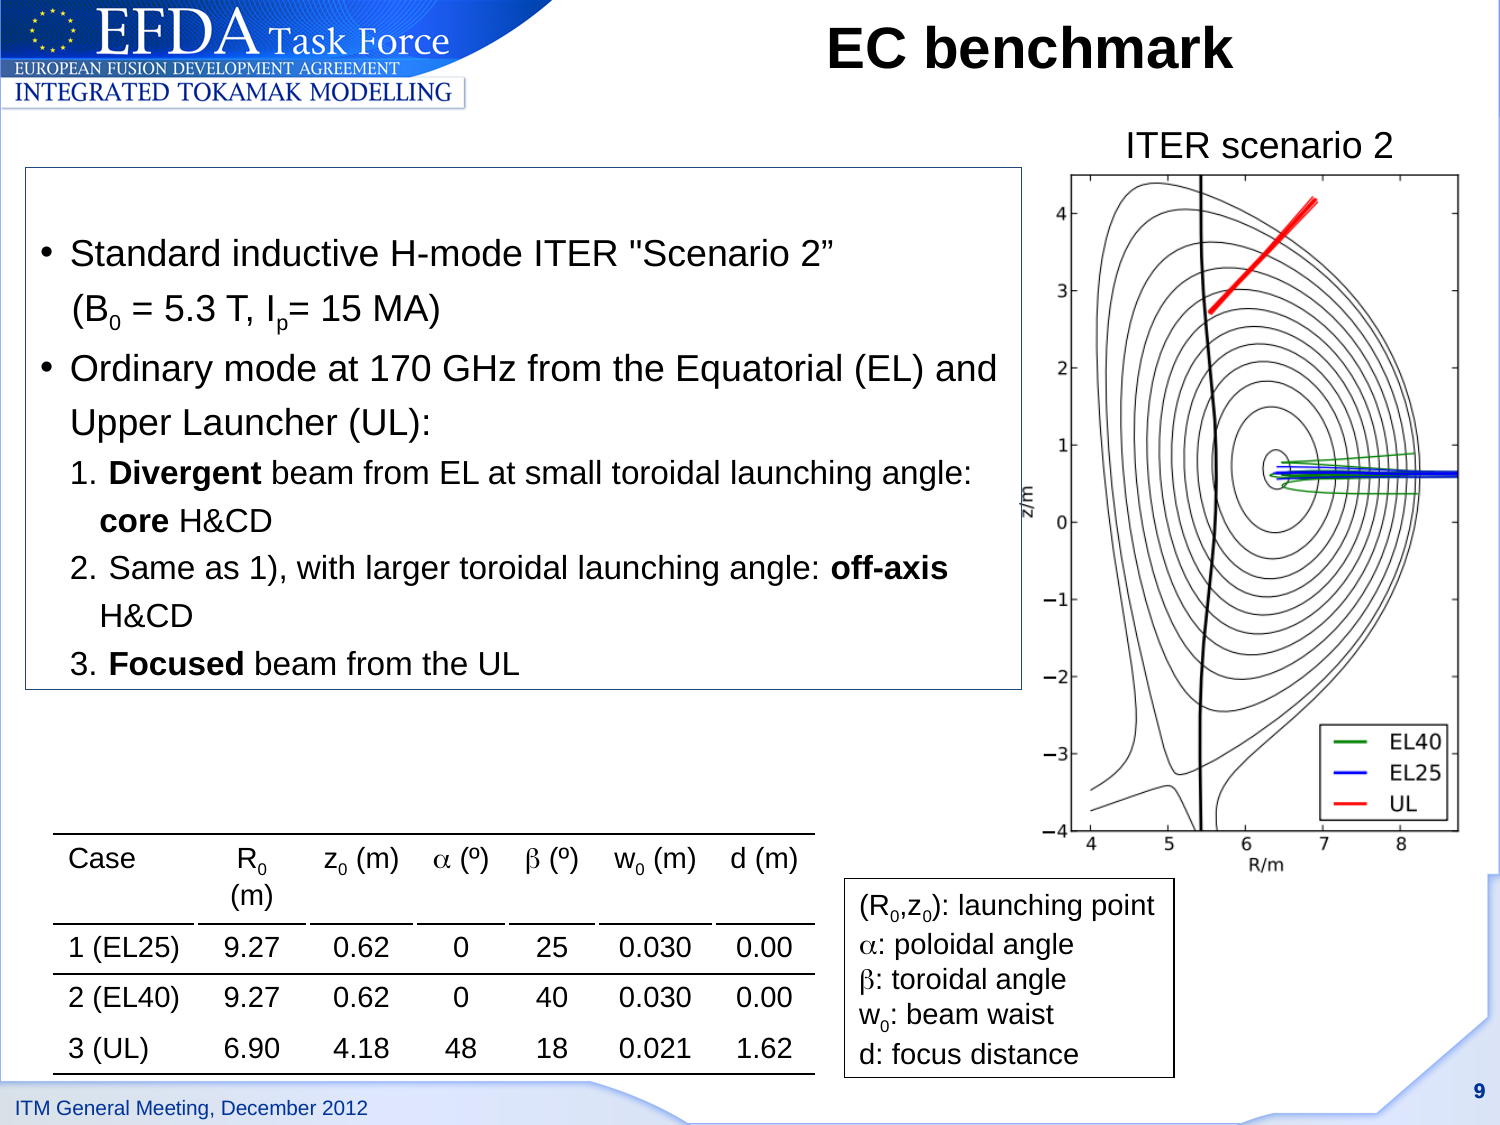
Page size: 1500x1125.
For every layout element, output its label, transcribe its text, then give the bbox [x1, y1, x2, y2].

table_cell 0.00 [716, 925, 815, 973]
text_box Standard inductive H-mode ITER "Scenario 2” (B0 = 5.3 T, Ip= 15 MA) Ordinary mode at 170 GHz from the Equatorial (EL) and Upper Launcher (UL): Divergent beam from EL at small toroidal launching angle: core H&CD Same as 1), with larger toroidal launching angle: off-axis H&CD Focused beam from the UL [25, 167, 1022, 296]
table_cell 3 (UL) [53, 1024, 194, 1073]
table_cell 0.62 [310, 925, 413, 973]
picture [0, 0, 1500, 1125]
table_cell 6.90 [198, 1024, 306, 1073]
text_box EC benchmark [560, 0, 1500, 91]
table_cell 0 [417, 925, 505, 973]
table_cell 18 [509, 1024, 595, 1073]
text_box 9 [1376, 1070, 1500, 1125]
table_header R0 (m) [196, 835, 308, 923]
table_cell 9.27 [198, 975, 306, 1024]
table_cell 0 [417, 975, 505, 1024]
table_cell 25 [509, 925, 595, 973]
table_header w0 (m) [597, 835, 714, 923]
table_header a (º) [415, 835, 507, 923]
table_cell 1 (EL25) [53, 925, 194, 973]
table_cell 2 (EL40) [53, 975, 194, 1024]
text_box (R0,z0): launching point a: poloidal angle b: toroidal angle w0: beam waist d: focus distance [844, 878, 1174, 1078]
table_cell 0.62 [310, 975, 413, 1024]
table_cell 40 [509, 975, 595, 1024]
table_cell 0.00 [716, 975, 815, 1024]
table_cell 4.18 [310, 1024, 413, 1073]
text_box [0, 297, 1004, 820]
table_header d (m) [714, 835, 815, 923]
table_cell 0.021 [599, 1024, 712, 1073]
table_cell 0.030 [599, 975, 712, 1024]
table_cell 48 [417, 1024, 505, 1073]
text_box ITER scenario 2 [1110, 113, 1409, 173]
table_cell 9.27 [198, 925, 306, 973]
table_header b (º) [507, 835, 597, 923]
table_cell 1.62 [716, 1024, 815, 1073]
table_cell 0.030 [599, 925, 712, 973]
table_header Case [53, 835, 196, 923]
table_header z0 (m) [308, 835, 415, 923]
